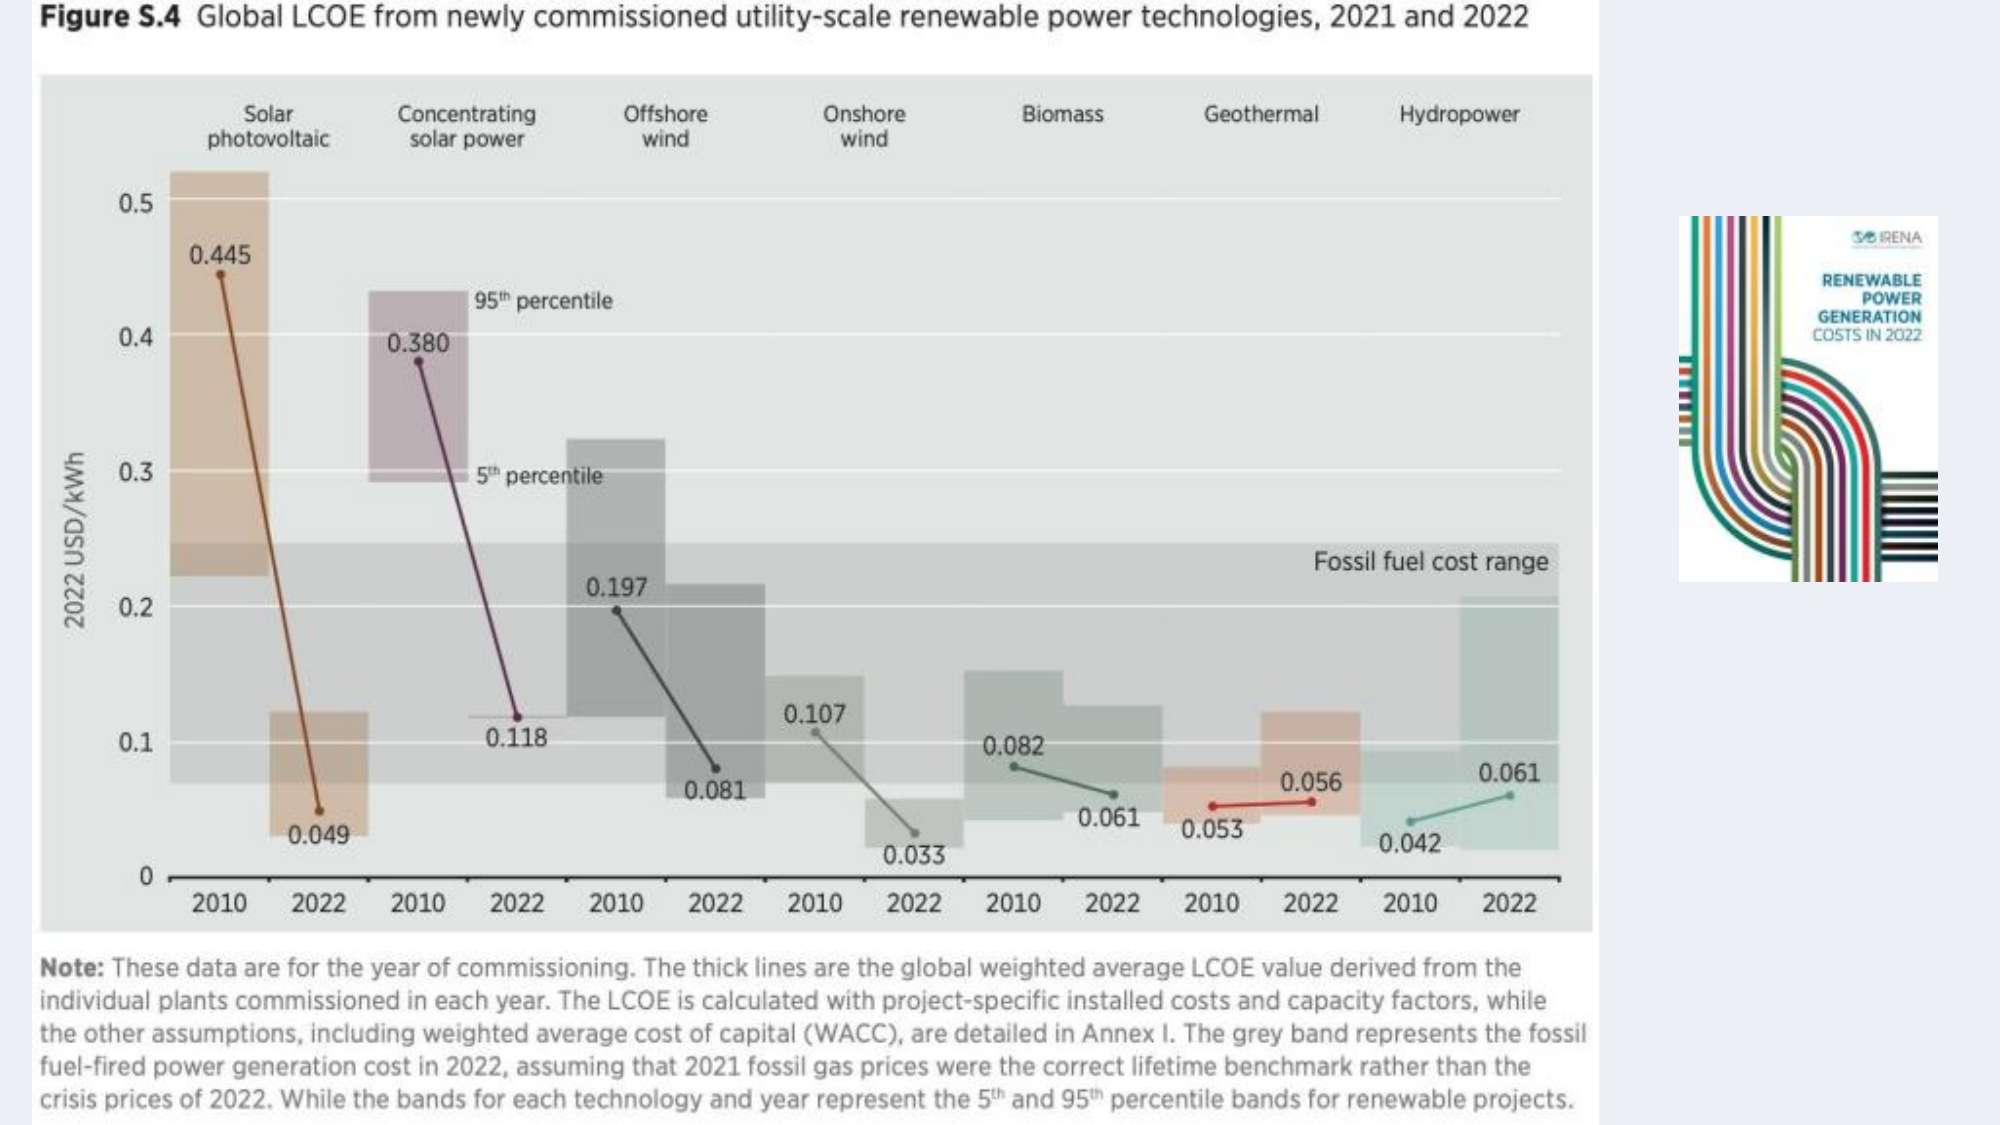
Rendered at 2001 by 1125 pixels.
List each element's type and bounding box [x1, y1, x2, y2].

picture [1678, 216, 1938, 583]
picture [32, 0, 1600, 1125]
